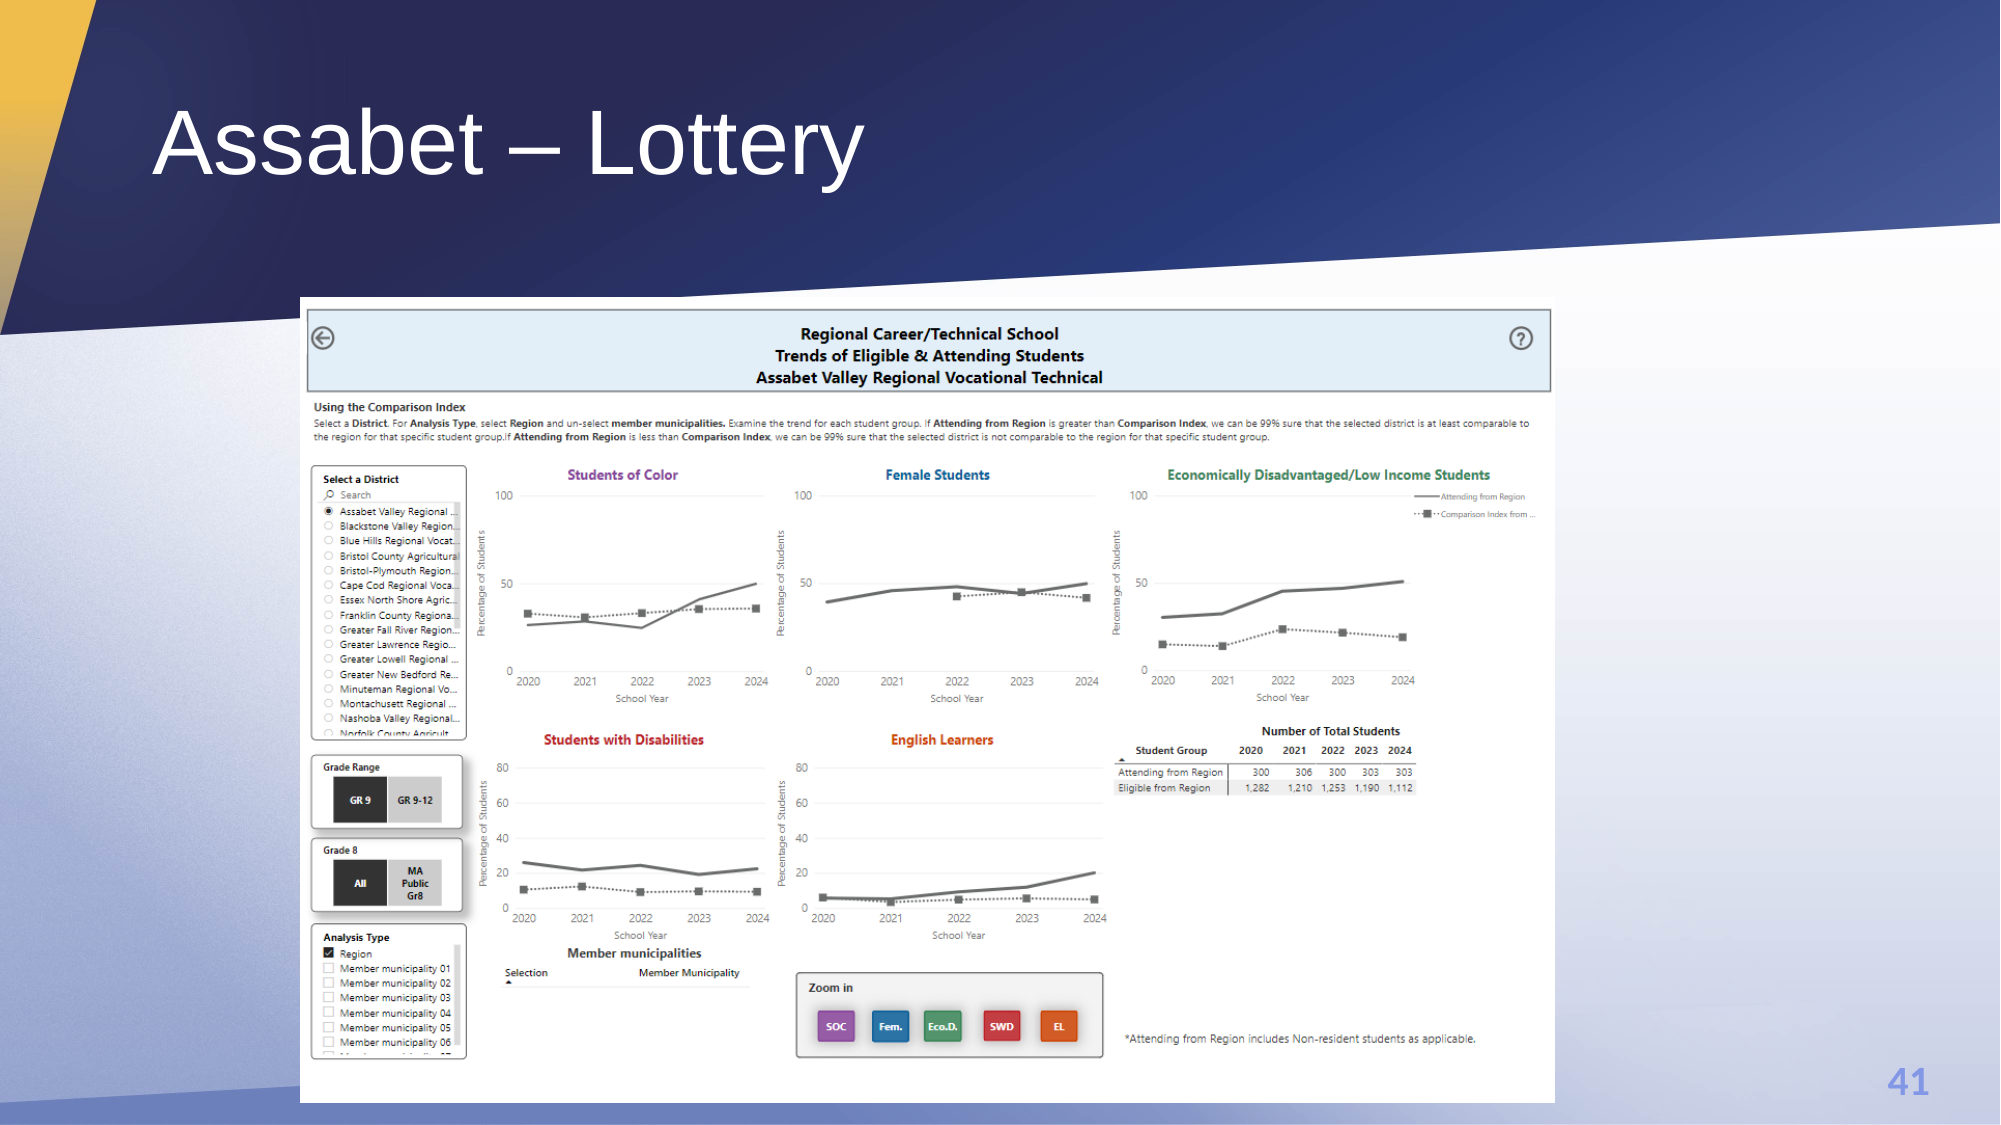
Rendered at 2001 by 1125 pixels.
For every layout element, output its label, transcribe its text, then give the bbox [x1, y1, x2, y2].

title Assabet – Lottery [137, 59, 1863, 231]
picture [0, 0, 2000, 1125]
